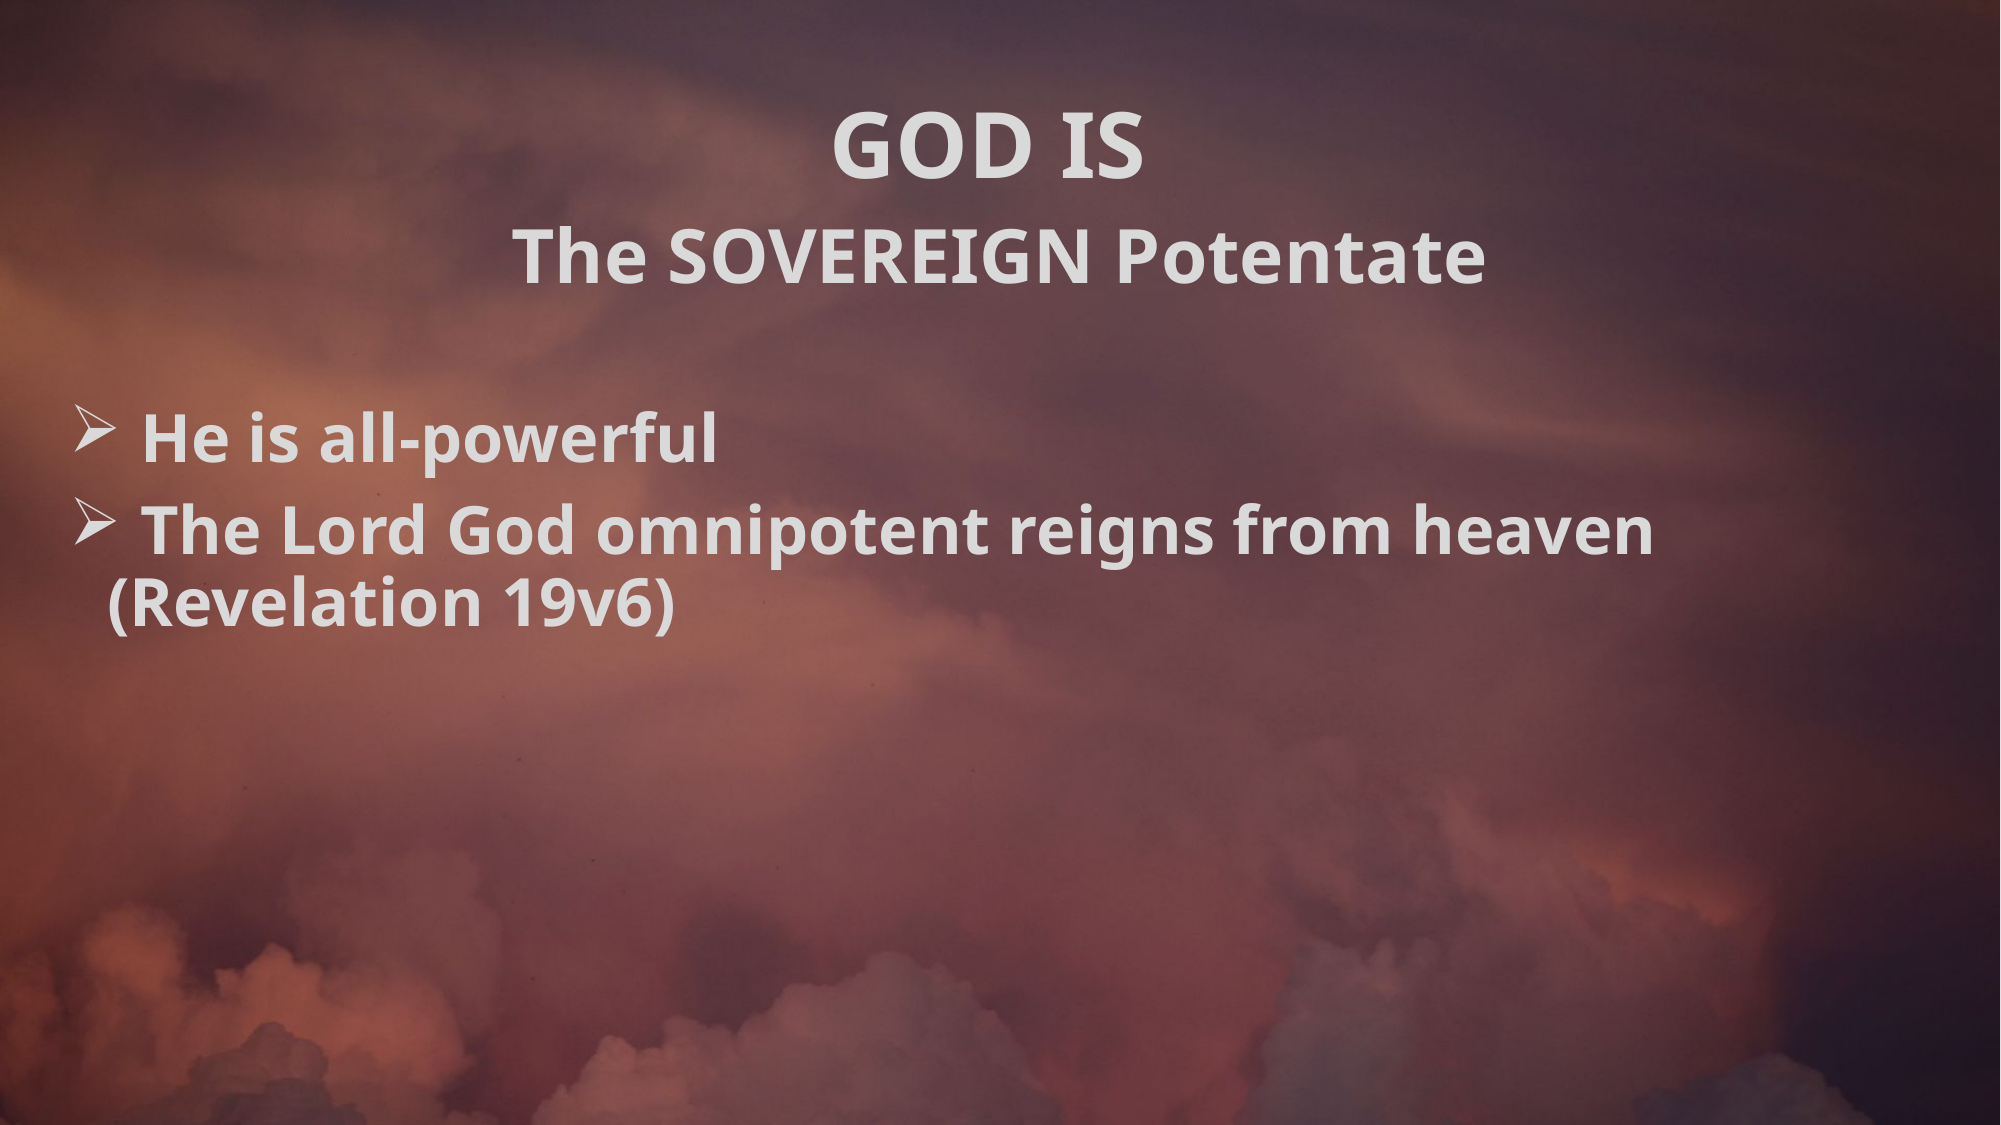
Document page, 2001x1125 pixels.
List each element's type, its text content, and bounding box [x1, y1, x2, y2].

picture [0, 0, 2001, 1125]
list GOD IS The SOVEREIGN Potentate He is all-powerful The Lord God omnipotent reigns from heaven (Revelation 19v6) [54, 91, 1946, 1034]
